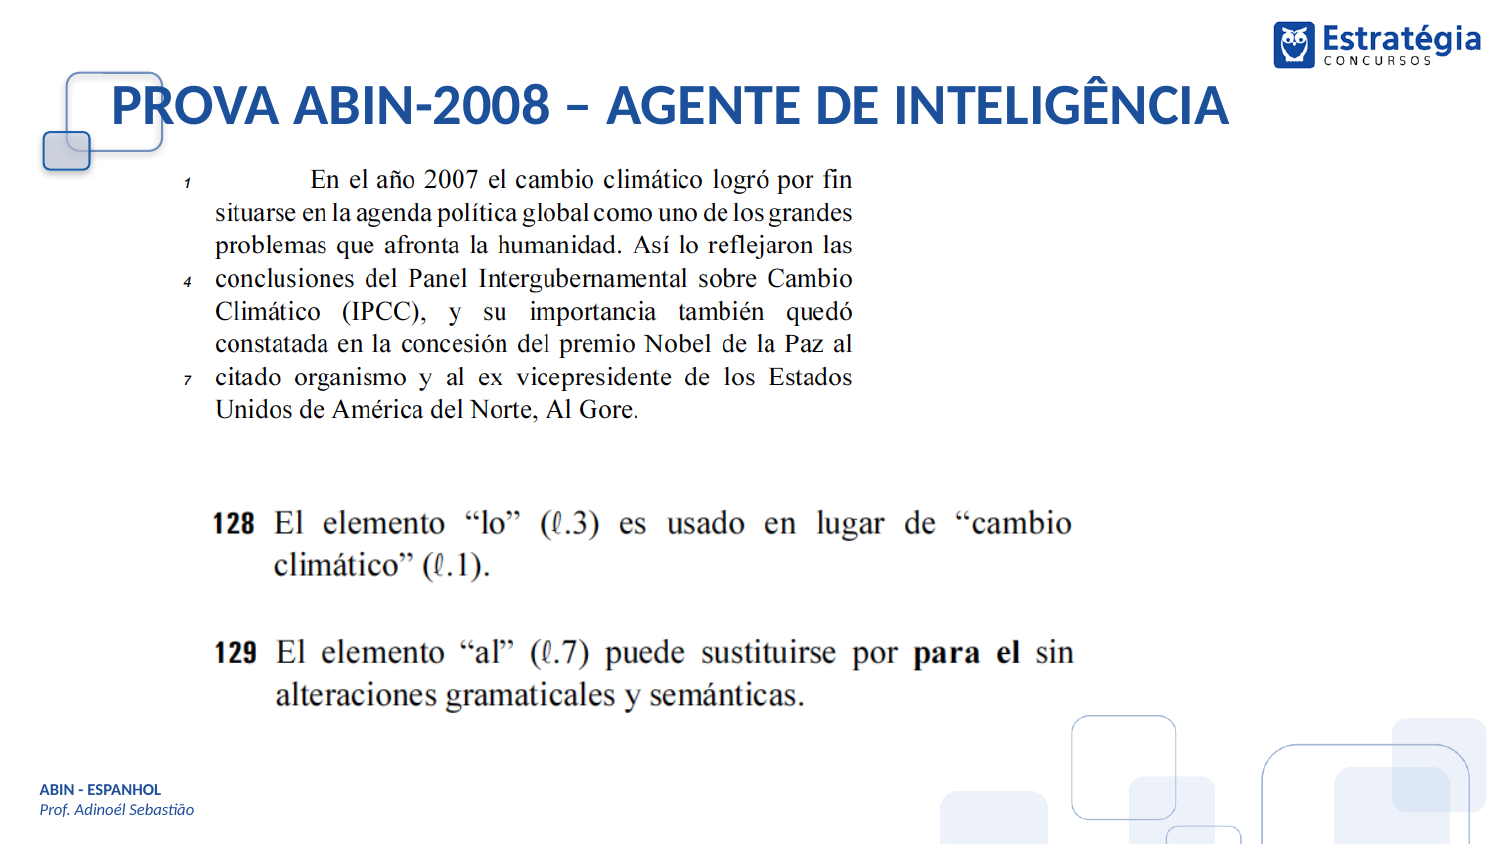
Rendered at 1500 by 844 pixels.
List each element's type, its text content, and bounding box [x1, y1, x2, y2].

text_box Prova abin-2008 – agente de inteligêncIa [97, 59, 1258, 144]
picture [0, 0, 1500, 844]
text_box ABIN - ESPANHOL Prof. Adinoél Sebastião [24, 771, 563, 827]
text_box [43, 72, 163, 170]
